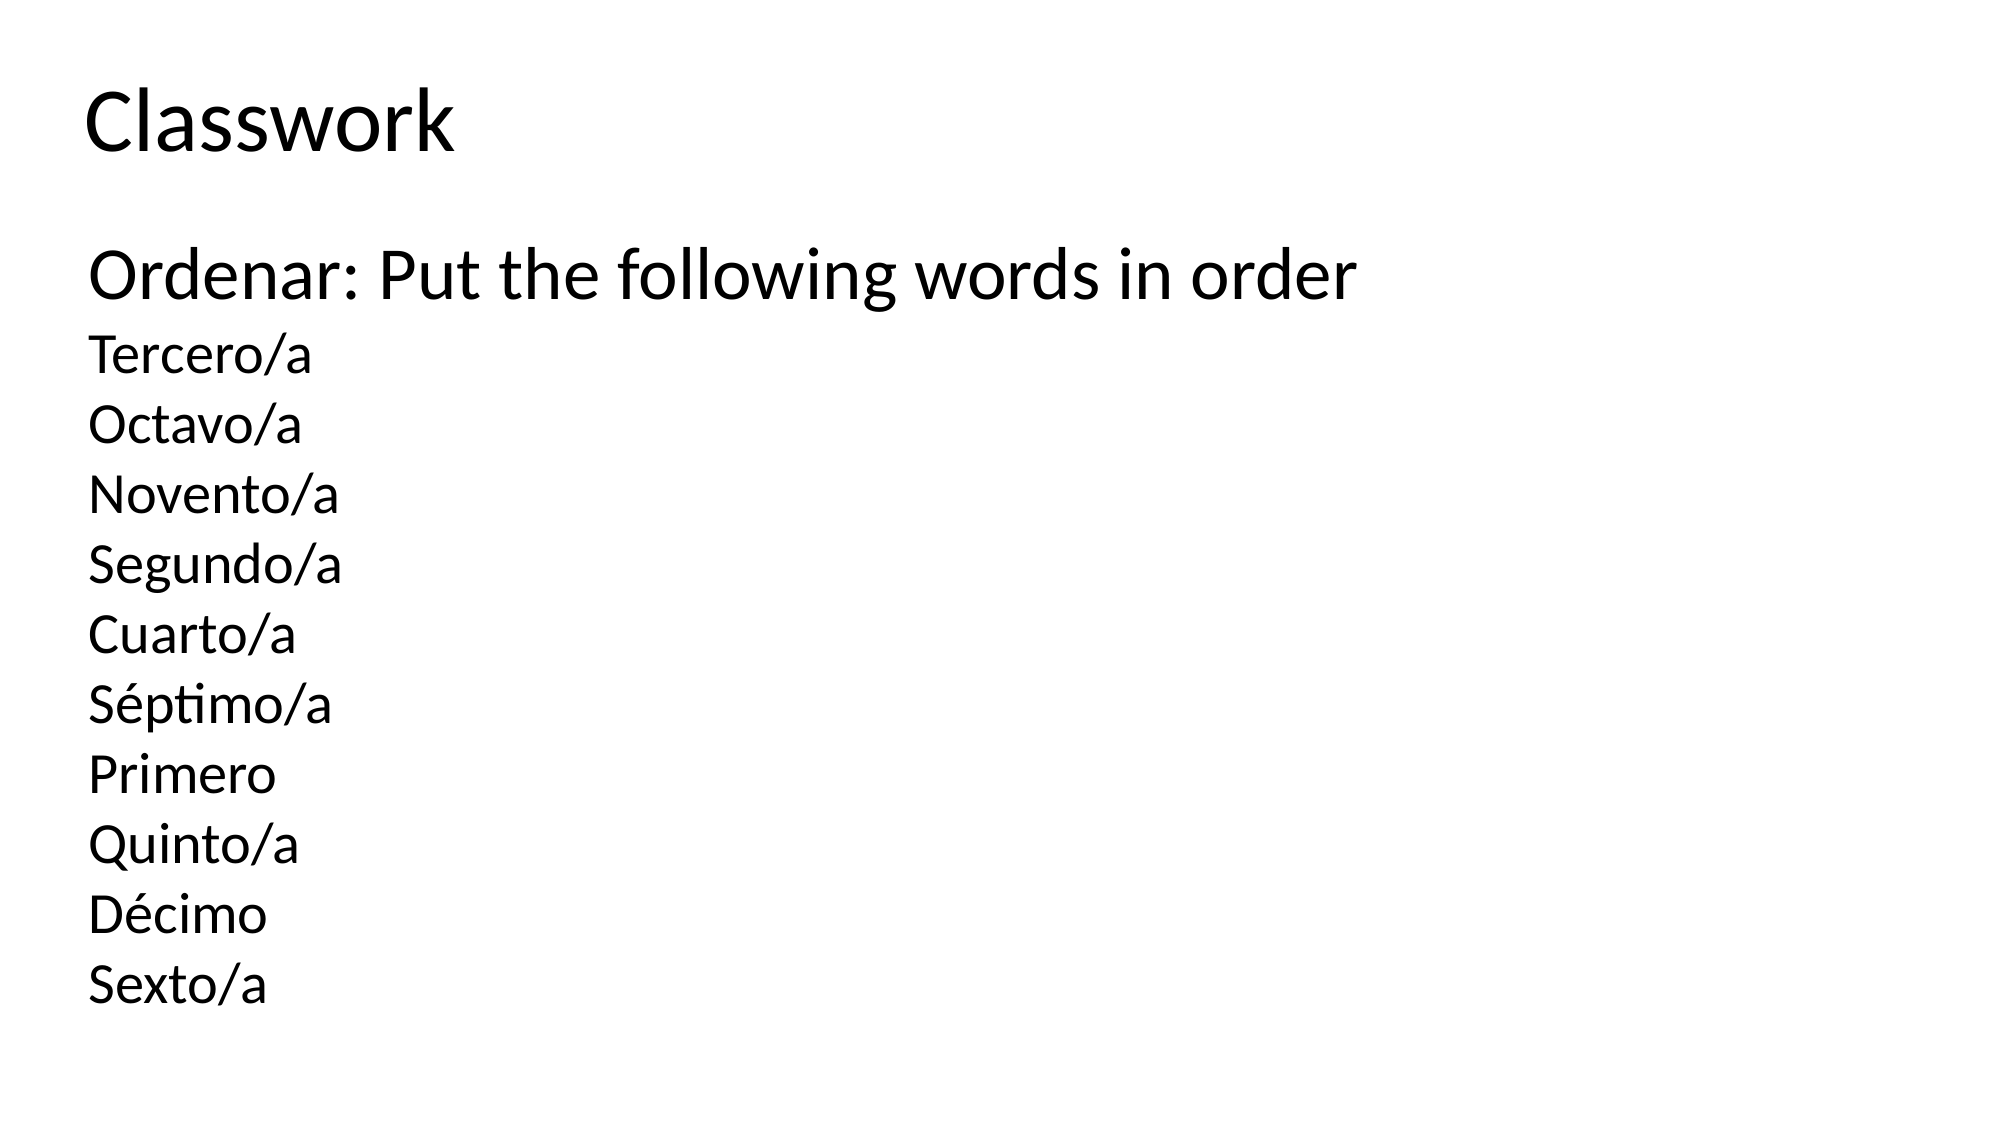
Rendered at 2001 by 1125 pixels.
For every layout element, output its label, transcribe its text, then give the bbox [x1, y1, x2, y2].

text_box Classwork [69, 52, 1272, 178]
text_box Ordenar: Put the following words in order Tercero/a Octavo/a Novento/a Segundo/a Cuarto/a Séptimo/a Primero Quinto/a Décimo Sexto/a [73, 217, 1904, 1023]
